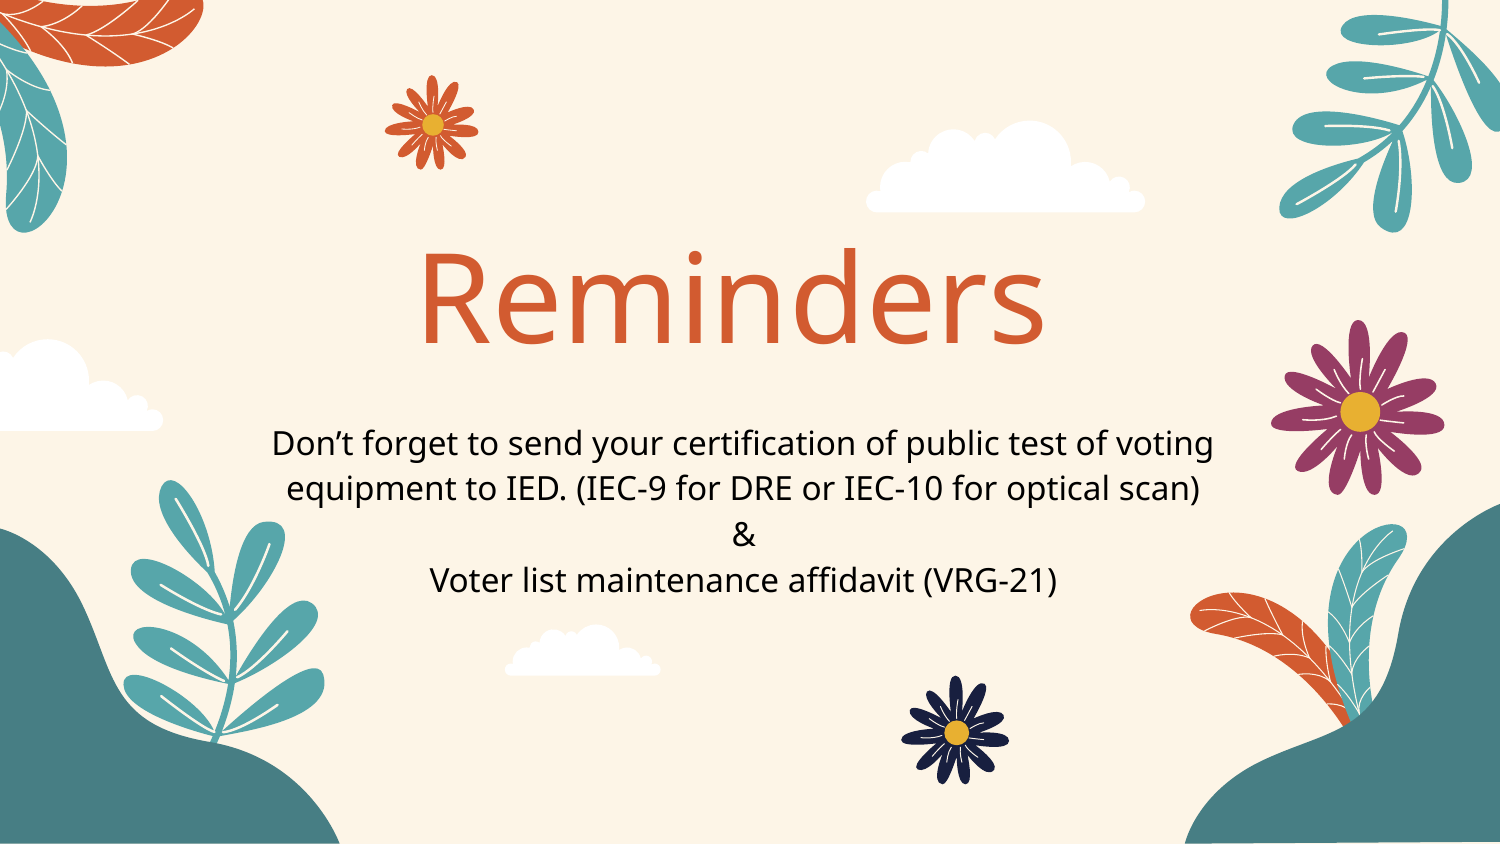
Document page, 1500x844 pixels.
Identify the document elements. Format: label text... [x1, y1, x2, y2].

text_box [0, 339, 164, 431]
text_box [900, 675, 1010, 785]
title Reminders [192, 212, 1272, 384]
text_box [504, 624, 661, 676]
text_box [1270, 319, 1445, 496]
subtitle Don’t forget to send your certification of public test of voting equipment to IED. (IEC-9 for DRE or IEC-10 for optical scan) & Voter list maintenance affidavit (VRG-21) [204, 400, 1284, 695]
text_box [866, 120, 1146, 213]
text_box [384, 74, 479, 170]
